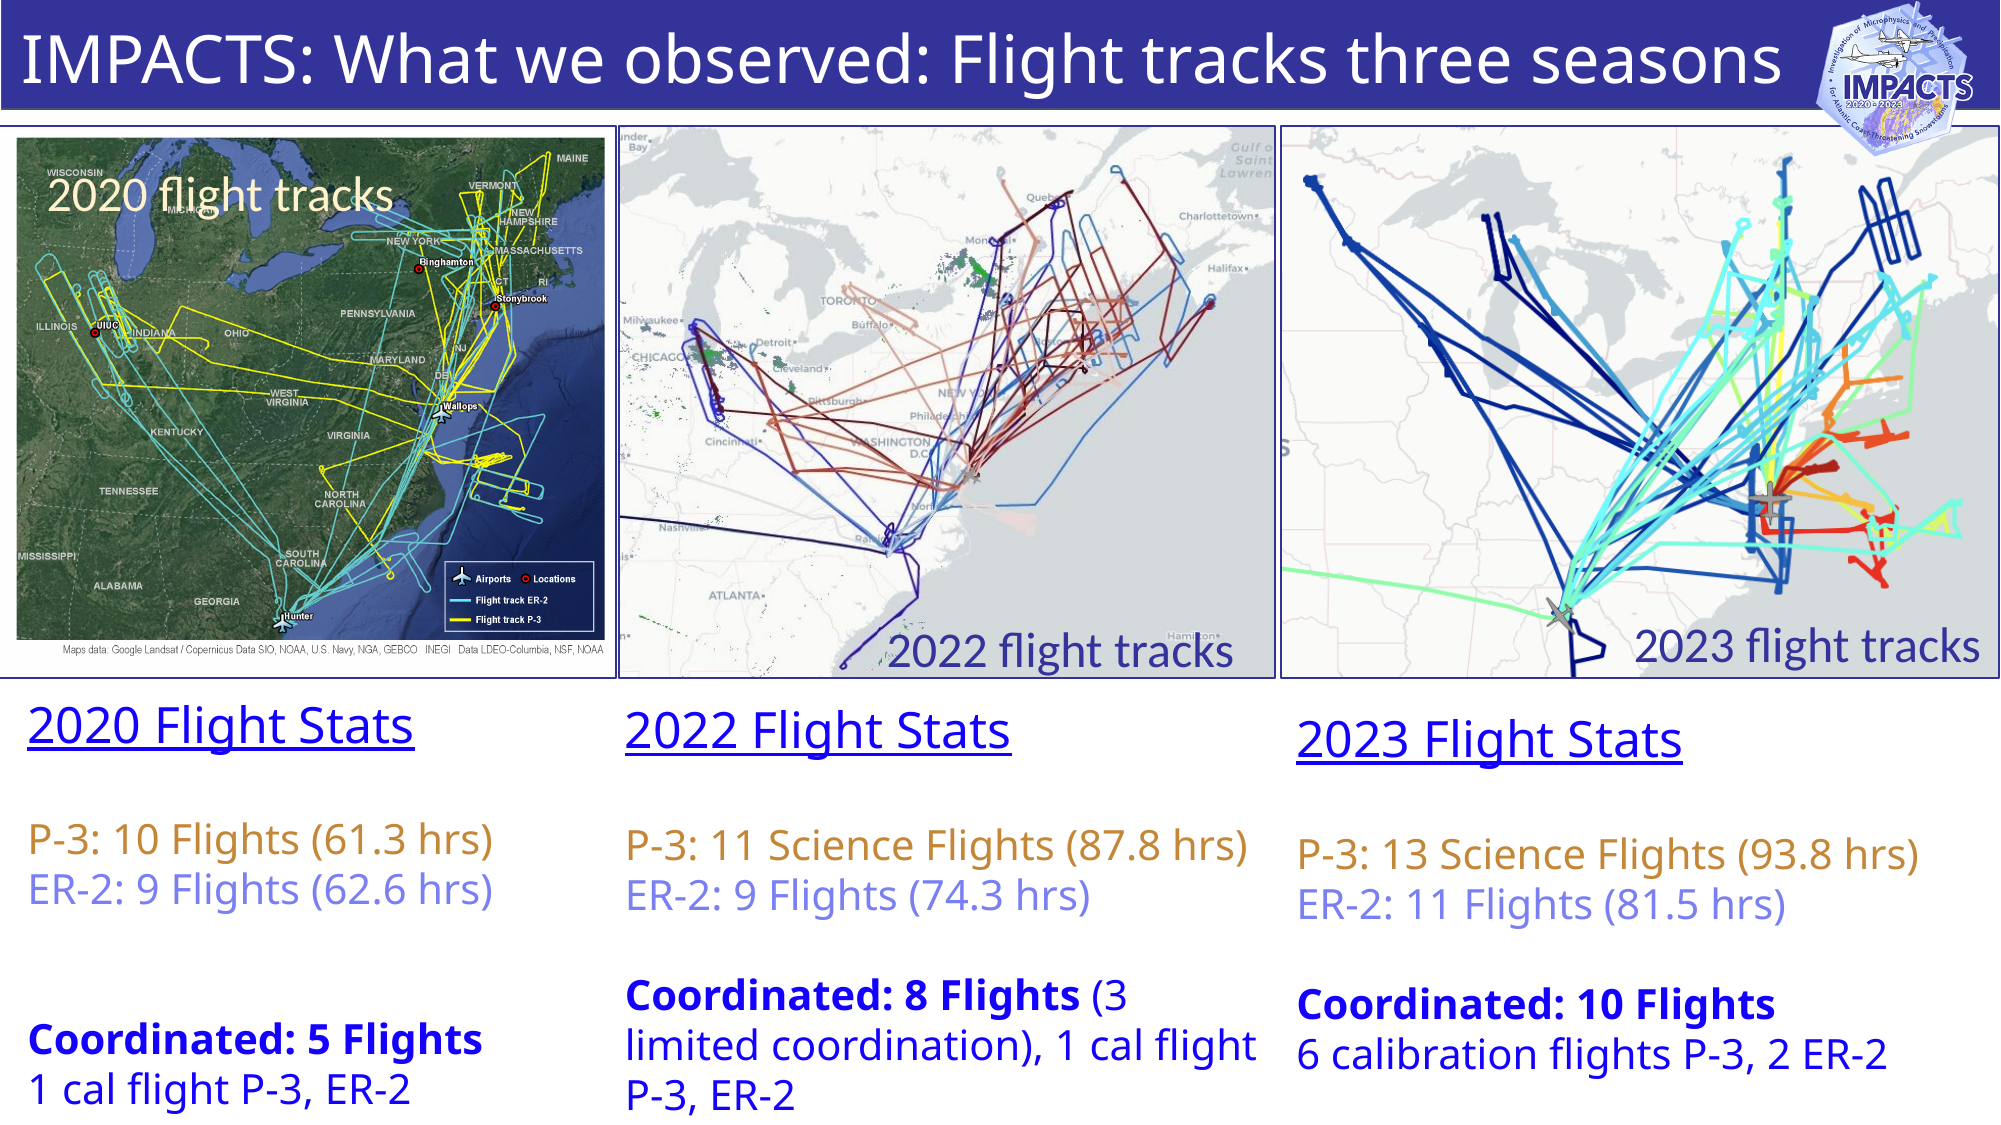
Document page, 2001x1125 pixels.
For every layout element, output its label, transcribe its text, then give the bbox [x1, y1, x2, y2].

picture [0, 126, 615, 677]
text_box 2022 Flight Stats P-3: 11 Science Flights (87.8 hrs) ER-2: 9 Flights (74.3 hrs) Coordinated: 8 Flights (3 limited coordination), 1 cal flight P-3, ER-2 [610, 691, 1285, 1125]
text_box 2023 flight tracks [1618, 605, 2000, 681]
text_box 2022 flight tracks [871, 609, 1314, 685]
text_box 2020 Flight Stats P-3: 10 Flights (61.3 hrs) ER-2: 9 Flights (62.6 hrs) Coordinated: 5 Flights 1 cal flight P-3, ER-2 [12, 685, 583, 1121]
text_box [1, 0, 2000, 110]
text_box 2023 Flight Stats P-3: 13 Science Flights (93.8 hrs) ER-2: 11 Flights (81.5 hrs) Coordinated: 10 Flights 6 calibration flights P-3, 2 ER-2 [1281, 700, 1957, 1085]
picture [619, 126, 1275, 677]
title IMPACTS: What we observed: Flight tracks three seasons [1, 5, 1815, 132]
picture [1281, 1, 1998, 677]
